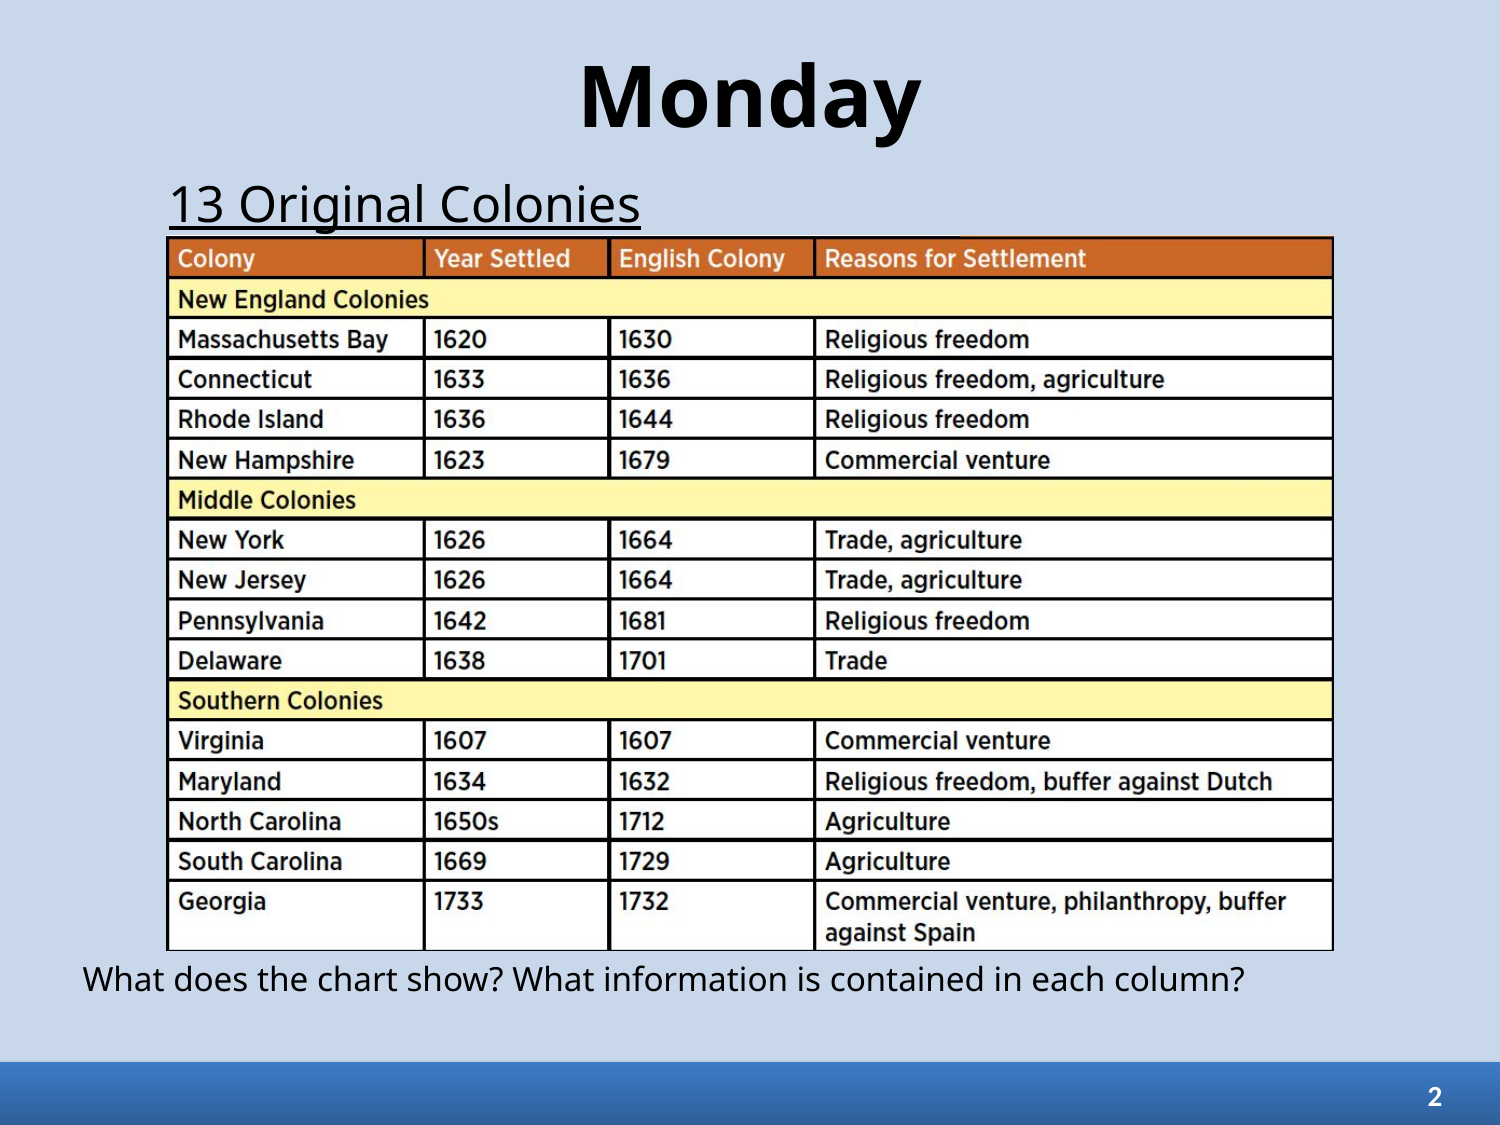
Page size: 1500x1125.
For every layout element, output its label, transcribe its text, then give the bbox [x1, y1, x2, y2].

text_box 13 Original Colonies [153, 164, 657, 240]
title Monday [74, 0, 1426, 188]
slide_number 2 [1415, 1070, 1451, 1120]
list What does the chart show? What information is contained in each column? [74, 950, 1426, 1060]
picture [166, 235, 1334, 951]
